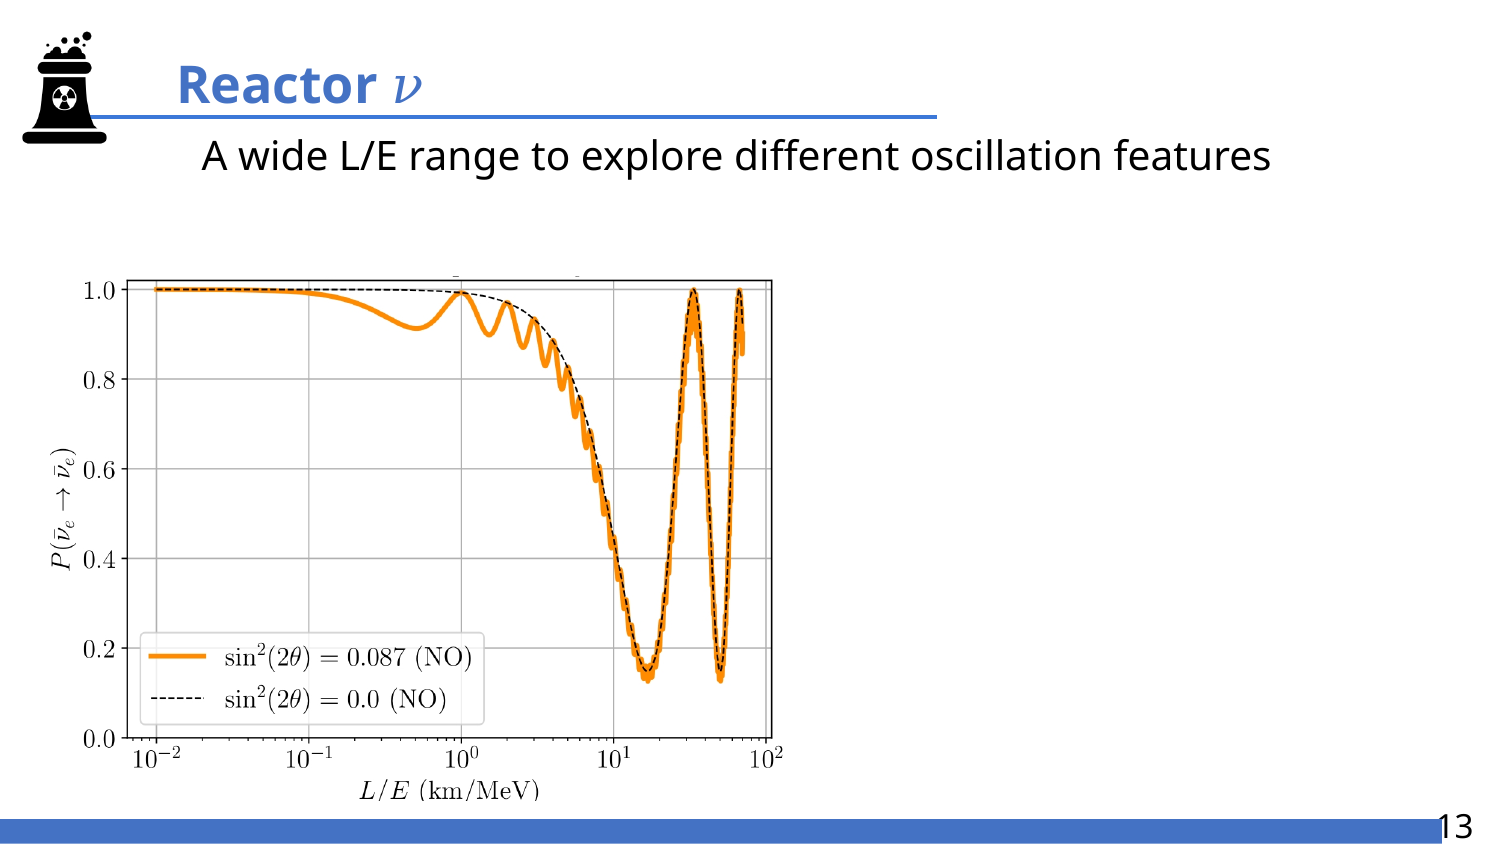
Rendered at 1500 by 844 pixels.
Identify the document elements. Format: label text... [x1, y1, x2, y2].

picture [0, 21, 128, 150]
picture [47, 275, 790, 802]
slide_number ‹#› [1398, 790, 1489, 844]
text_box A wide L/E range to explore different oscillation features [27, 124, 1447, 184]
text_box [0, 819, 1442, 844]
text_box Reactor 𝜈 [161, 36, 1485, 150]
